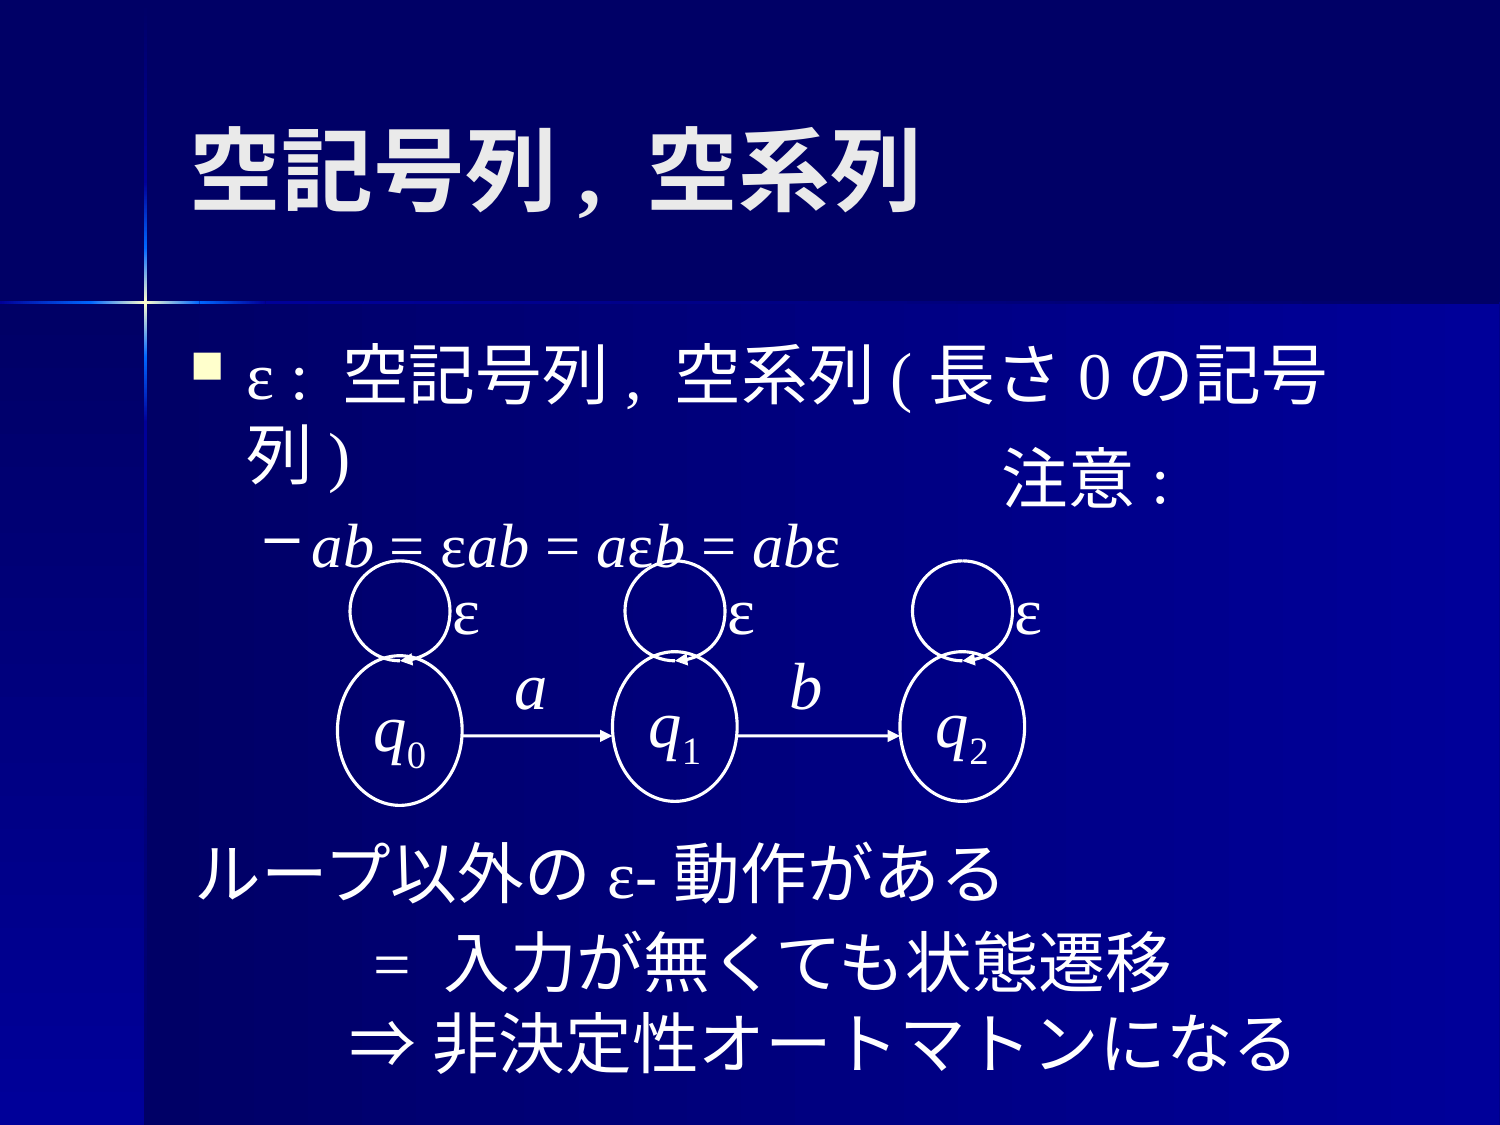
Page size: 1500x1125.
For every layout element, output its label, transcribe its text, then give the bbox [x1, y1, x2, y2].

text_box = 入力が無くても状態遷移 [358, 913, 1188, 994]
text_box ⇒非決定性オートマトンになる [334, 994, 1315, 1090]
title 空記号列, 空系列 [174, 49, 1413, 286]
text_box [349, 560, 1088, 662]
text_box ループ以外のε-動作がある [180, 824, 1023, 920]
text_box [337, 635, 1025, 797]
list ε : 空記号列, 空系列(長さ0の記号列) ab = εab = aεb = abε [174, 324, 1413, 1001]
